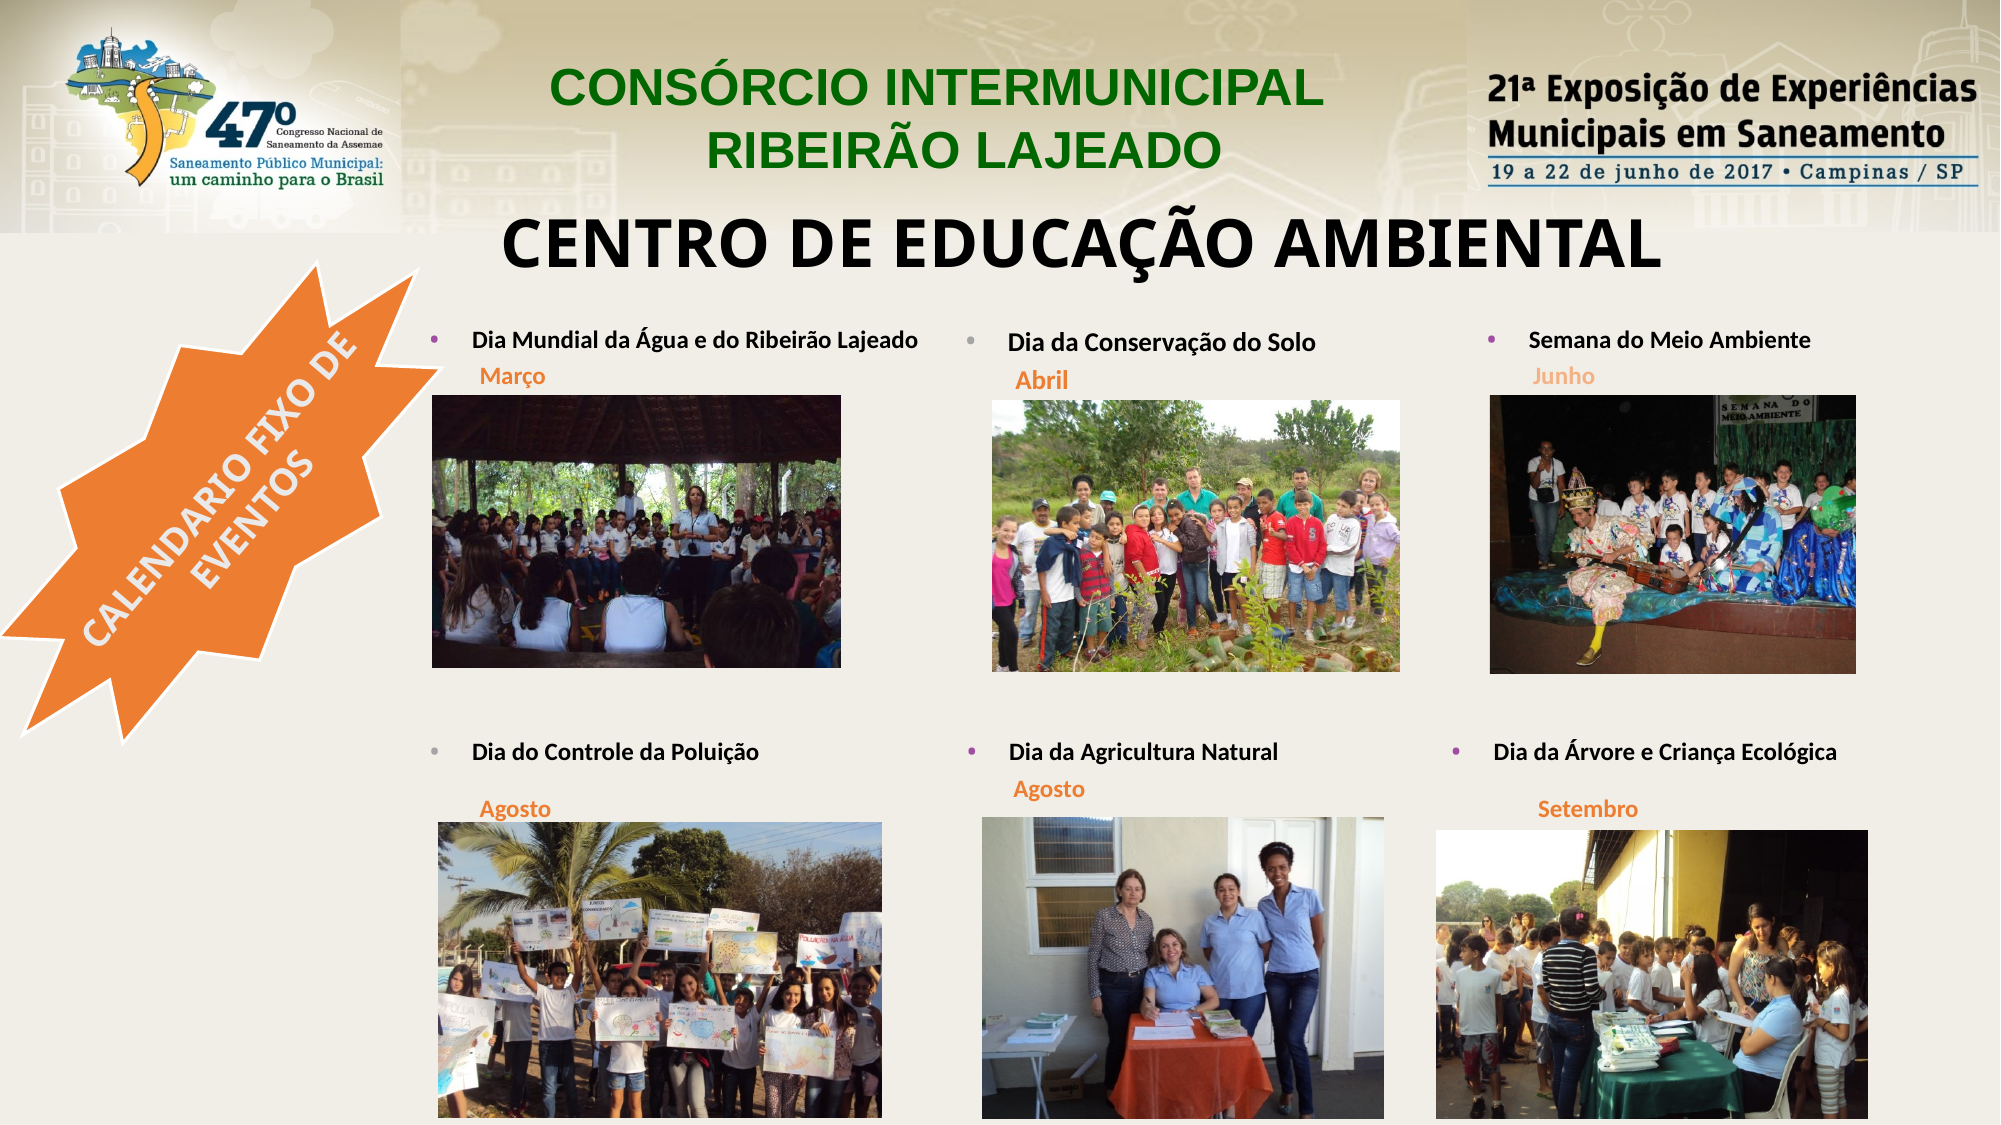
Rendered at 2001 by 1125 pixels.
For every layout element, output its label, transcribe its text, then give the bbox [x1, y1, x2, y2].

picture [438, 822, 882, 1119]
picture [432, 395, 841, 668]
text_box Semana do Meio Ambiente Junho [1454, 316, 1845, 388]
picture [992, 400, 1400, 672]
text_box [368, 288, 412, 323]
text_box CALENDARIO FIXO DE EVENTOS [37, 285, 444, 734]
text_box CONSÓRCIO INTERMUNICIPAL RIBEIRÃO LAJEADO [428, 46, 1446, 197]
text_box CENTRO DE EDUCAÇÃO AMBIENTAL [123, 193, 2000, 288]
text_box [0, 288, 329, 642]
text_box Dia da Agricultura Natural Agosto [934, 728, 1419, 844]
text_box Dia Mundial da Água e do Ribeirão Lajeado Março [397, 316, 933, 423]
text_box [19, 666, 86, 739]
picture [0, 0, 2000, 233]
picture [1489, 395, 1856, 674]
picture [1436, 830, 1868, 1119]
text_box Dia da Árvore e Criança Ecológica Setembro [1419, 728, 1880, 859]
picture [981, 817, 1384, 1119]
text_box Dia da Conservação do Solo Abril [933, 316, 1419, 676]
text_box [116, 421, 397, 747]
text_box Dia do Controle da Poluição Agosto [397, 728, 906, 869]
